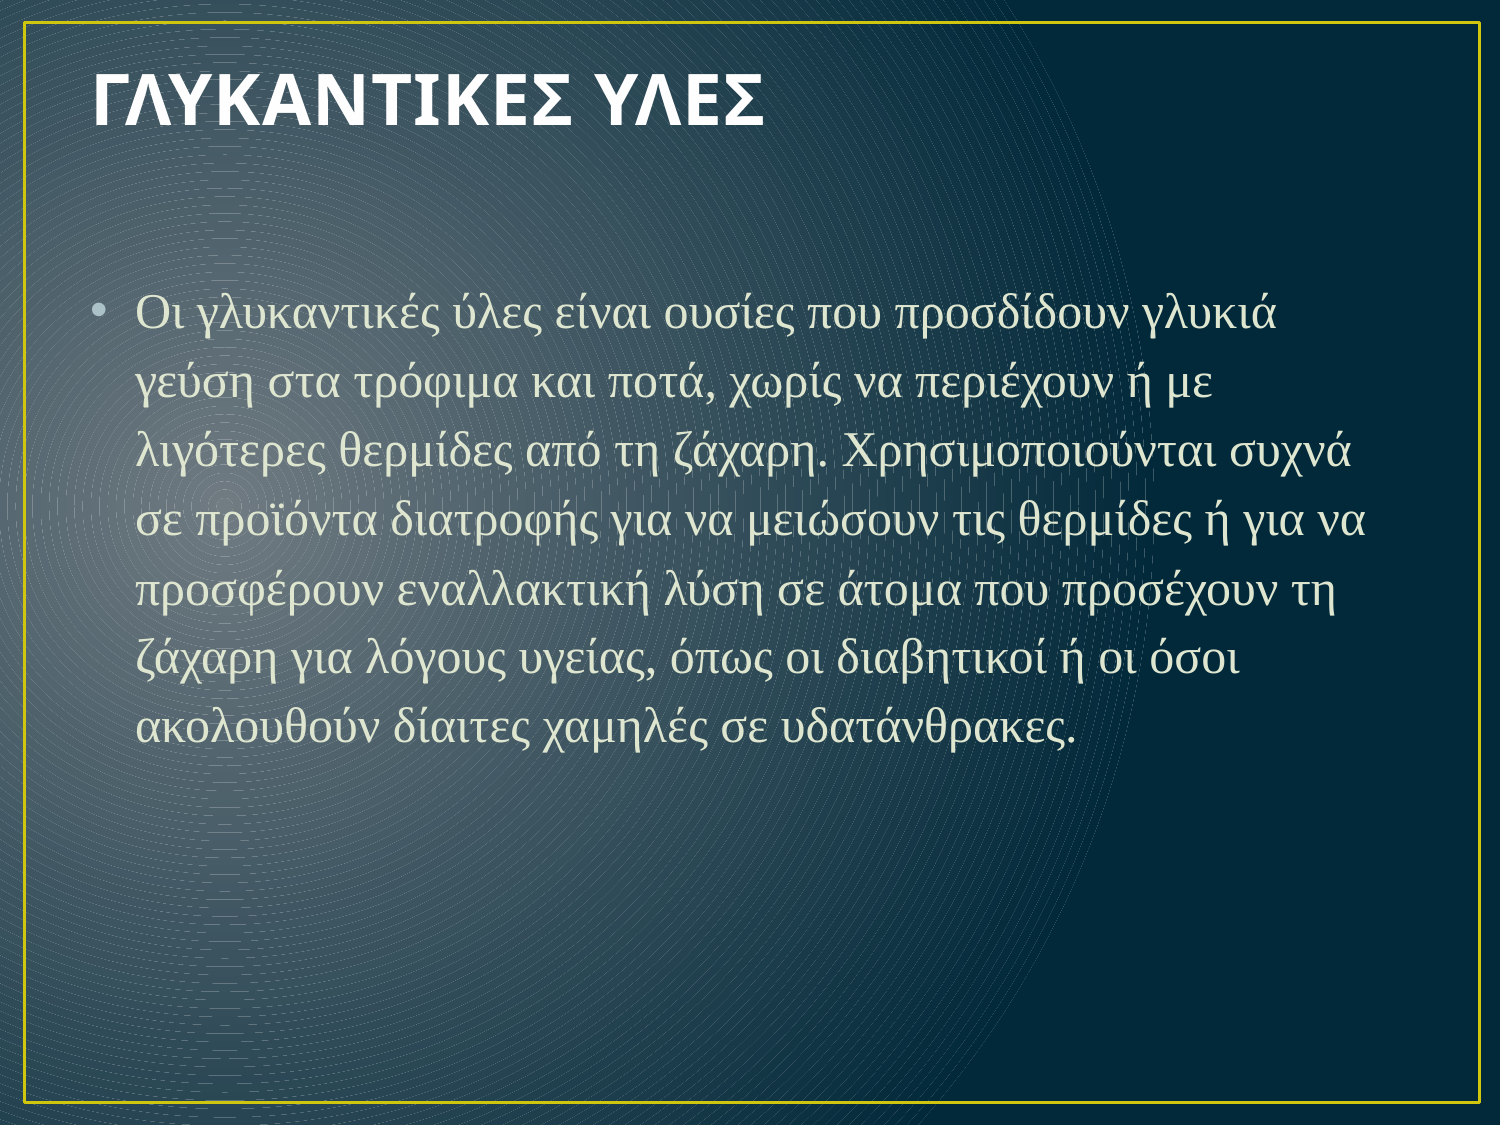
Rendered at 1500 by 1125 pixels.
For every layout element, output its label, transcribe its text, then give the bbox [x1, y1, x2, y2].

title ΓΛΥΚΑΝΤΙΚΕΣ ΥΛΕΣ [75, 45, 1425, 233]
list Οι γλυκαντικές ύλες είναι ουσίες που προσδίδουν γλυκιά γεύση στα τρόφιμα και ποτά, χωρίς να περιέχουν ή με λιγότερες θερμίδες από τη ζάχαρη. Χρησιμοποιούνται συχνά σε προϊόντα διατροφής για να μειώσουν τις θερμίδες ή για να προσφέρουν εναλλακτική λύση σε άτομα που προσέχουν τη ζάχαρη για λόγους υγείας, όπως οι διαβητικοί ή οι όσοι ακολουθούν δίαιτες χαμηλές σε υδατάνθρακες. [75, 262, 1425, 1005]
